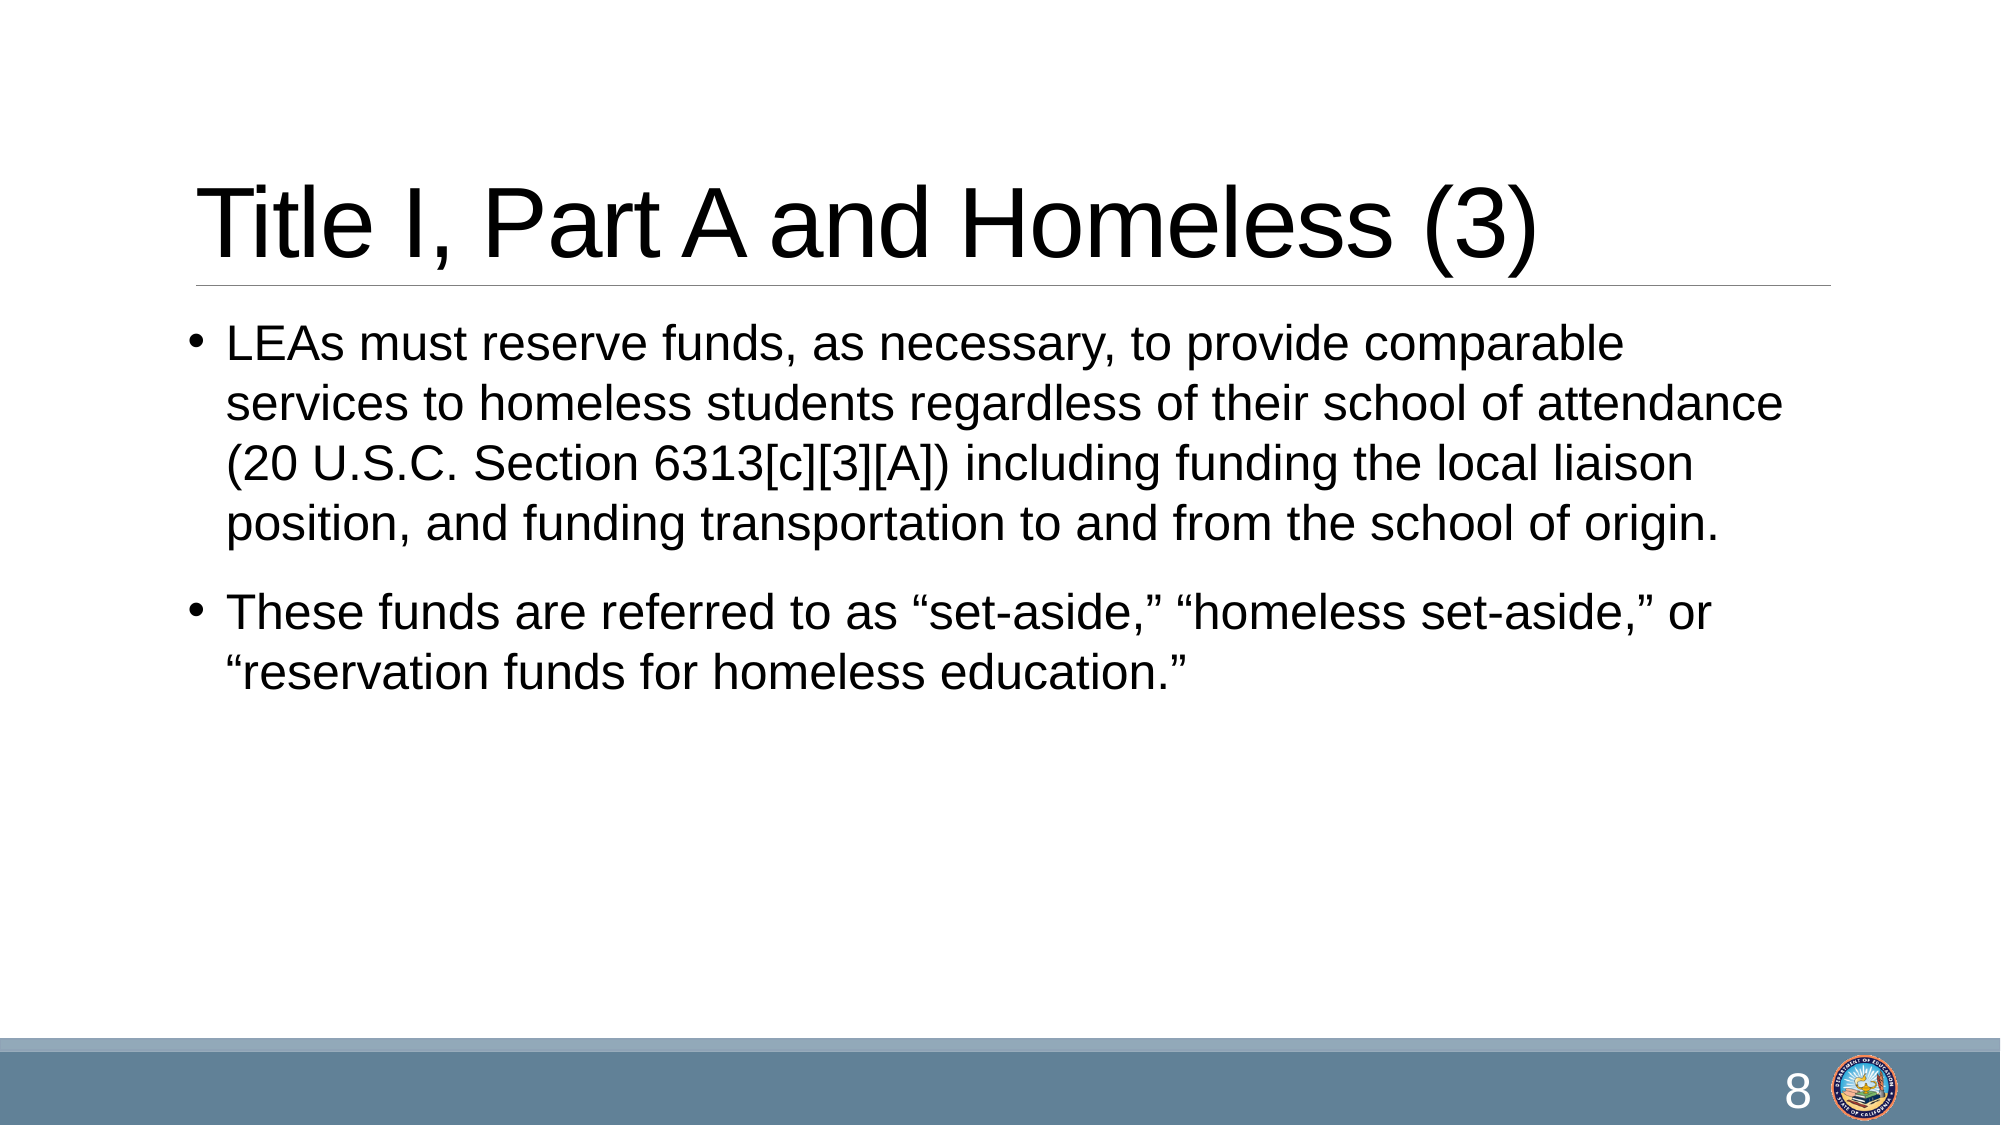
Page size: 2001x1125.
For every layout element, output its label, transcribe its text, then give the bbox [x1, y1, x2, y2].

title Title I, Part A and Homeless (3) [180, 47, 1830, 285]
slide_number 8 [1611, 1059, 1827, 1119]
list LEAs must reserve funds, as necessary, to provide comparable services to homeless students regardless of their school of attendance (20 U.S.C. Section 6313[c][3][A]) including funding the local liaison position, and funding transportation to and from the school of origin. These funds are referred to as “set-aside,” “homeless set-aside,” or “reservation funds for homeless education.” [180, 302, 1830, 1018]
picture [1831, 1055, 1899, 1122]
